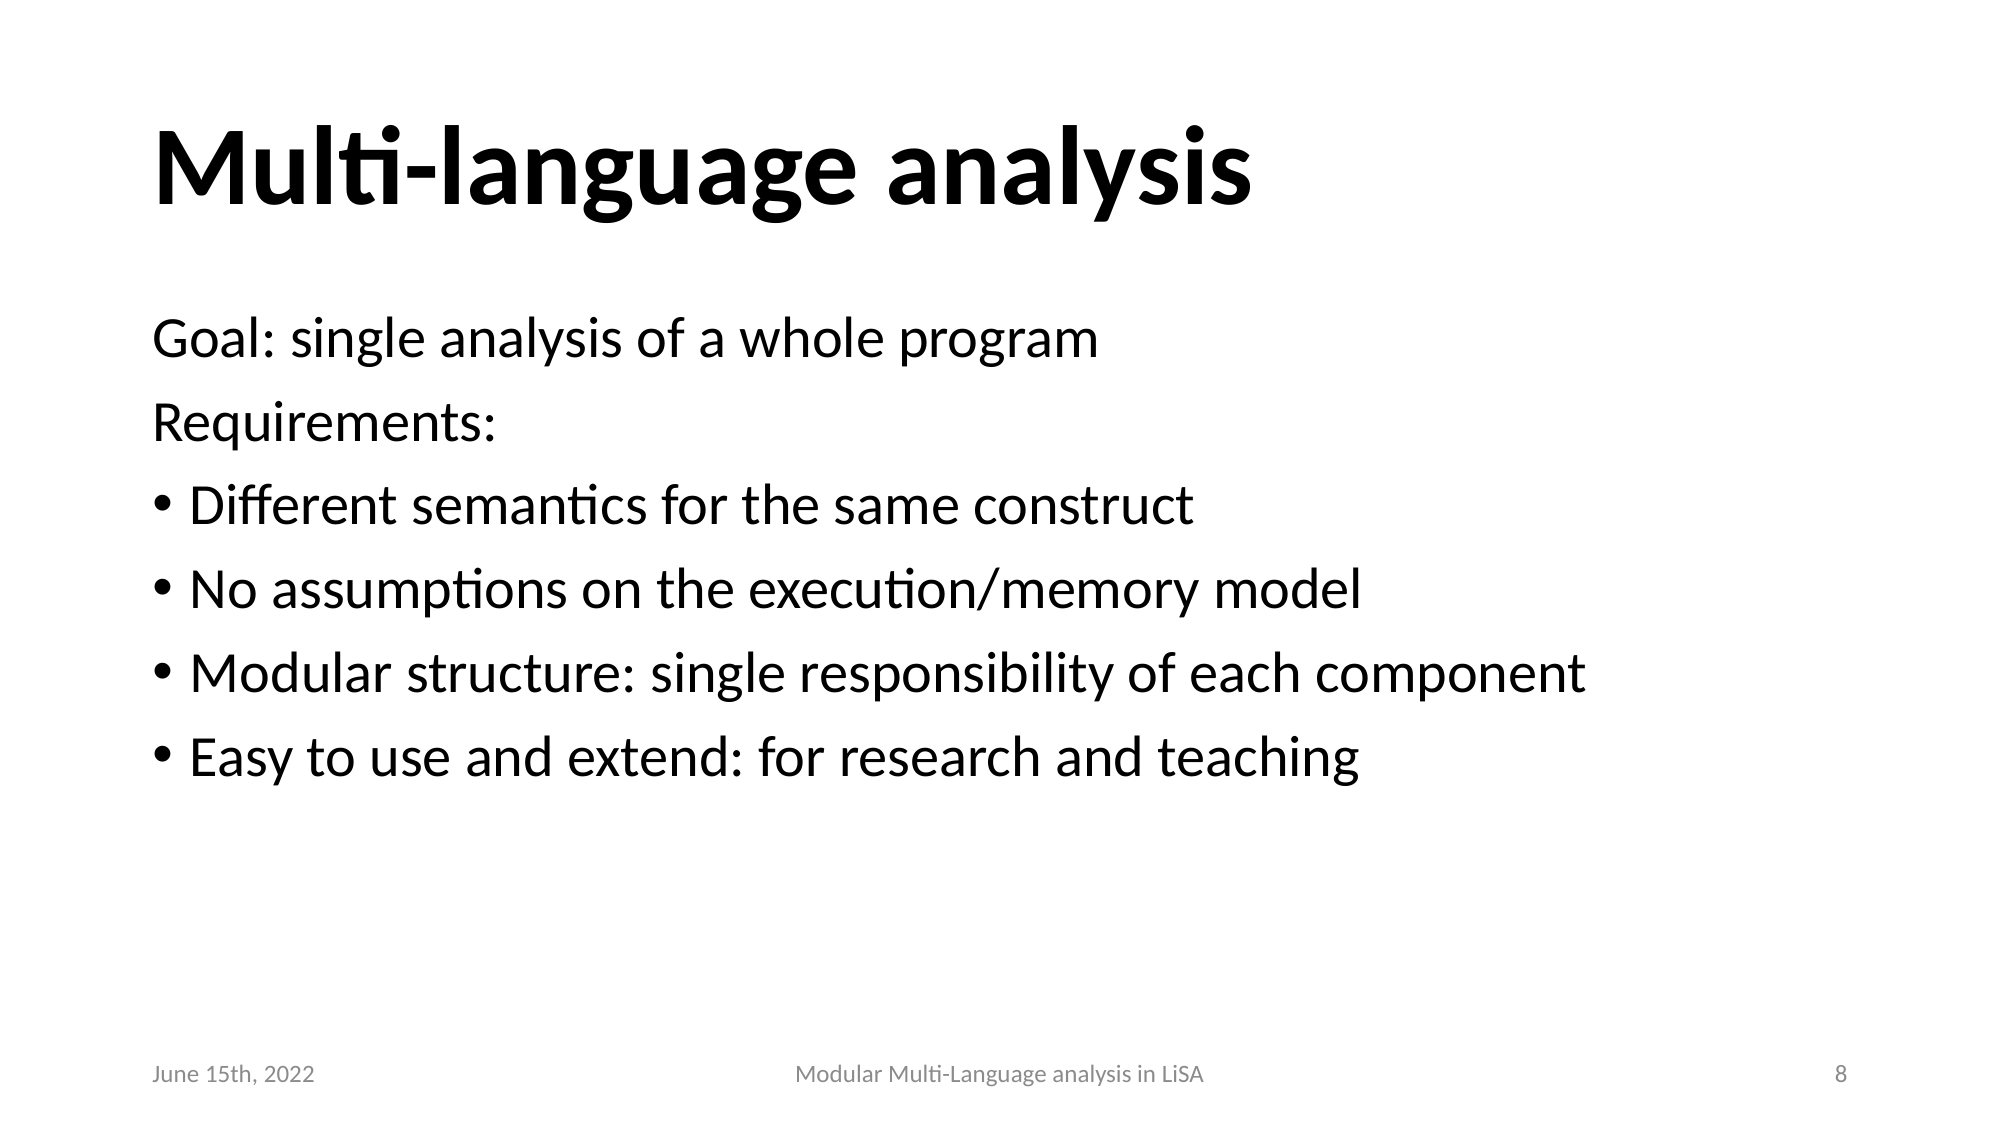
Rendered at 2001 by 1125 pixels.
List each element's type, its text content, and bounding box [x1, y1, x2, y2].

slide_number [137, 1042, 588, 1103]
footer Modular Multi-Language analysis in LiSA [662, 1042, 1338, 1103]
slide_number 8 [1412, 1042, 1863, 1103]
list Goal: single analysis of a whole program Requirements: Different semantics for the same construct No assumptions on the execution/memory model Modular structure: single responsibility of each component Easy to use and extend: for research and teaching [137, 299, 1863, 1014]
title Multi-language analysis [137, 59, 1863, 278]
